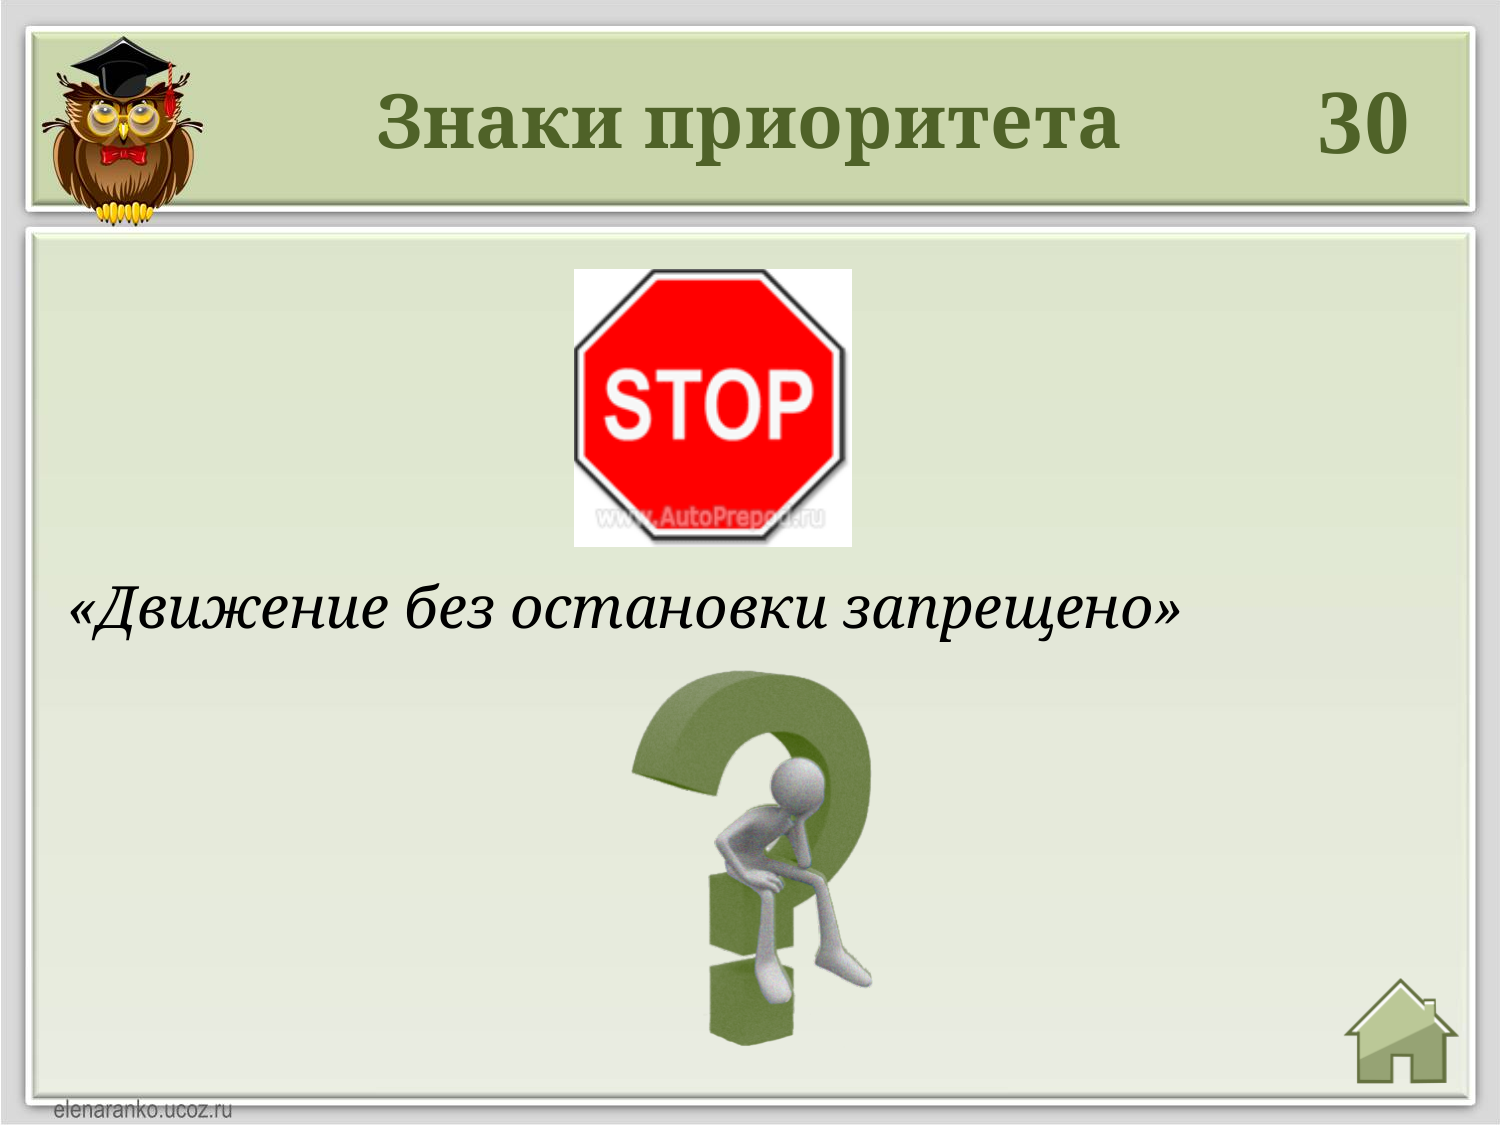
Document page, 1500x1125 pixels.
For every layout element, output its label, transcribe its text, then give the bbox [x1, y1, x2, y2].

text_box Знаки приоритета [218, 66, 1281, 172]
text_box «Движение без остановки запрещено» [53, 562, 1447, 648]
picture [0, 0, 1500, 1125]
text_box 30 [1281, 54, 1447, 180]
